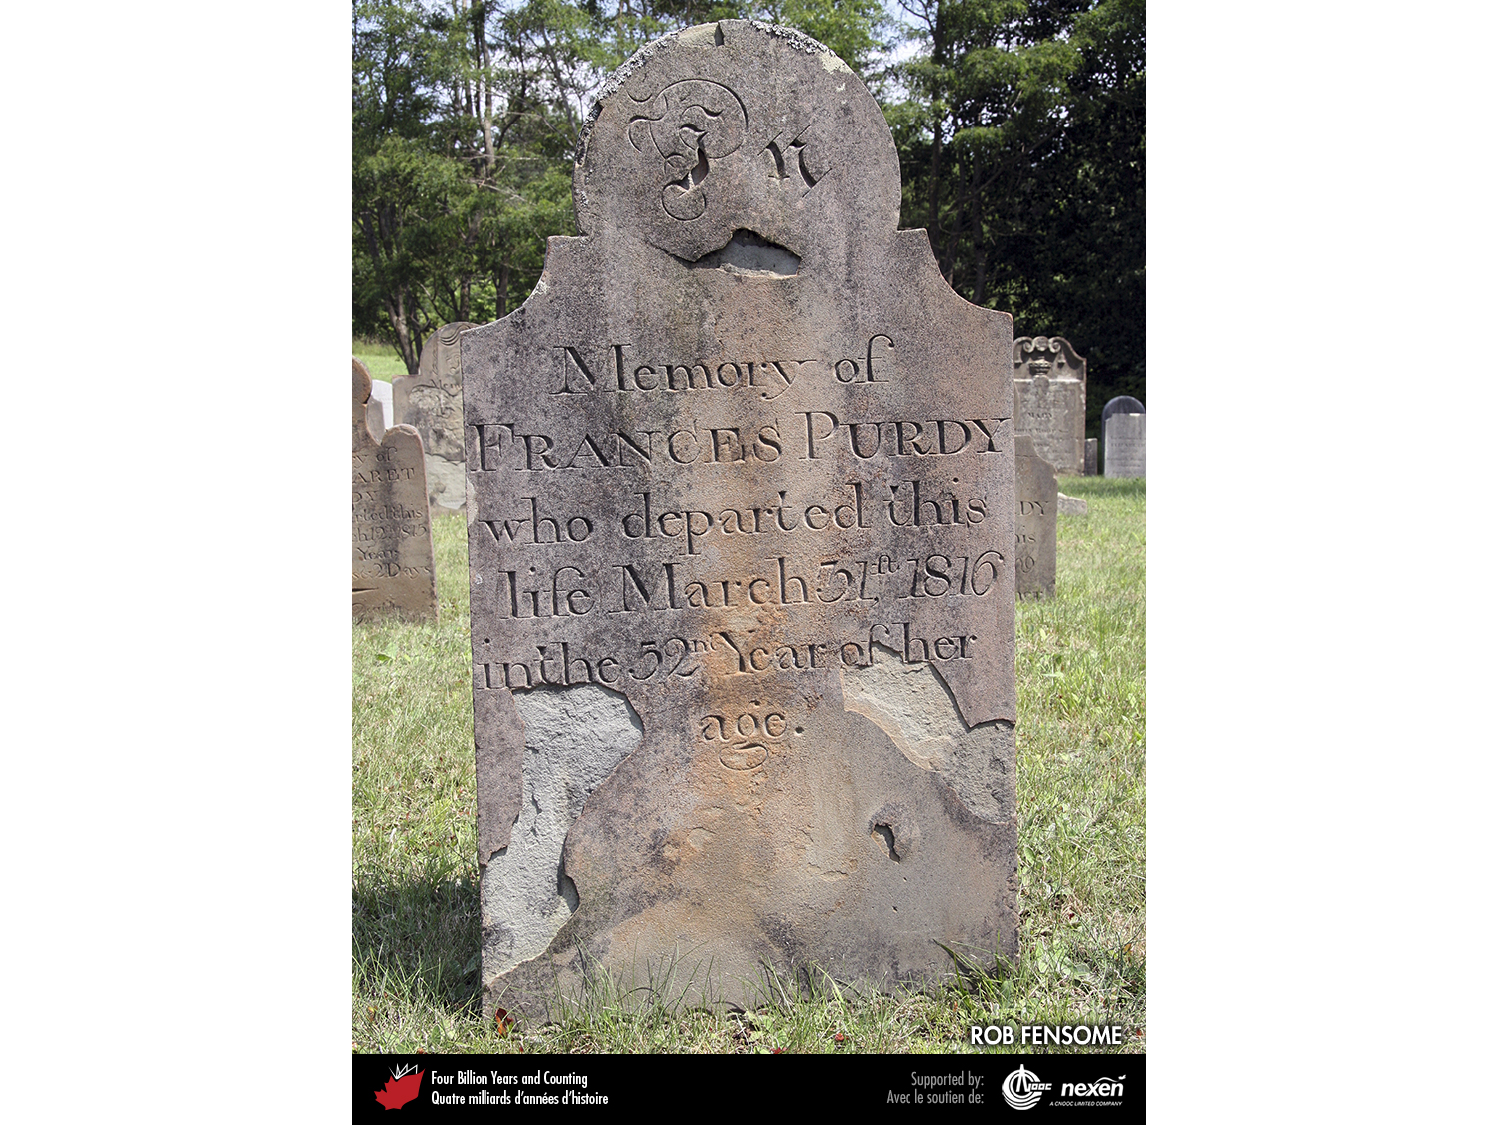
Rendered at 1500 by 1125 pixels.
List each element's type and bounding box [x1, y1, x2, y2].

picture [351, 0, 1146, 1125]
